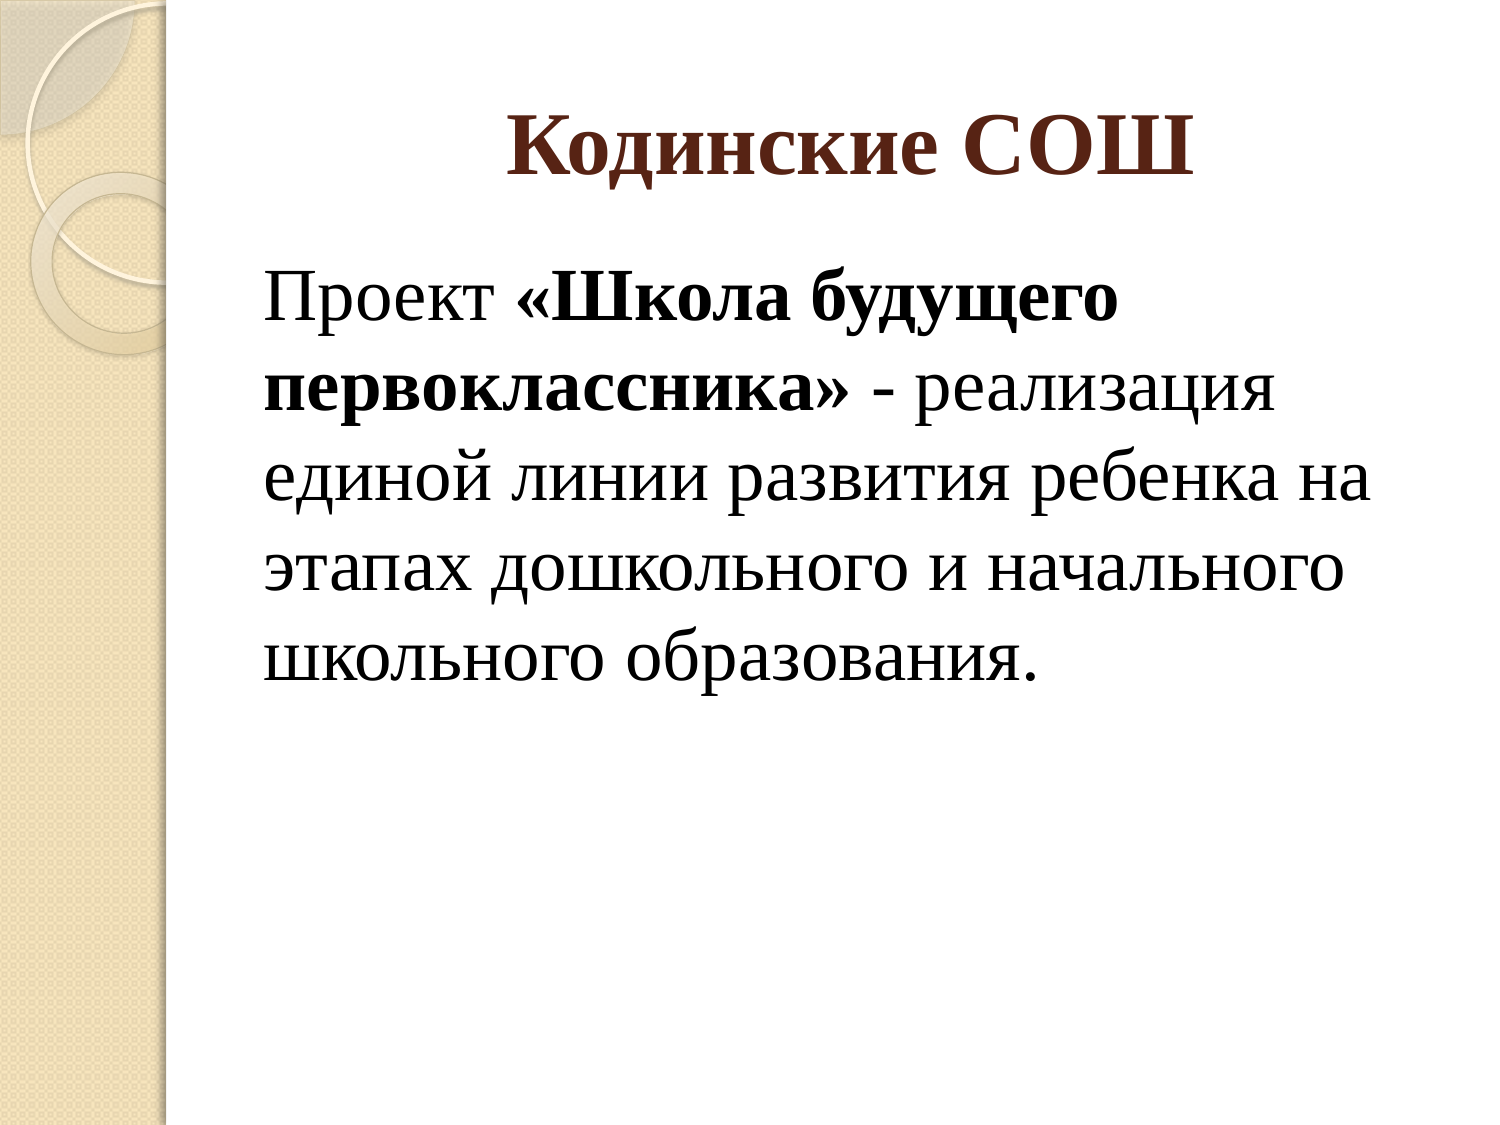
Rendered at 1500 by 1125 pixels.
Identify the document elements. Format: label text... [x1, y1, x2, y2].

list Проект «Школа будущего первоклассника» - реализация единой линии развития ребенка на этапах дошкольного и начального школьного образования. [235, 237, 1466, 1025]
title Кодинские СОШ [235, 45, 1466, 233]
